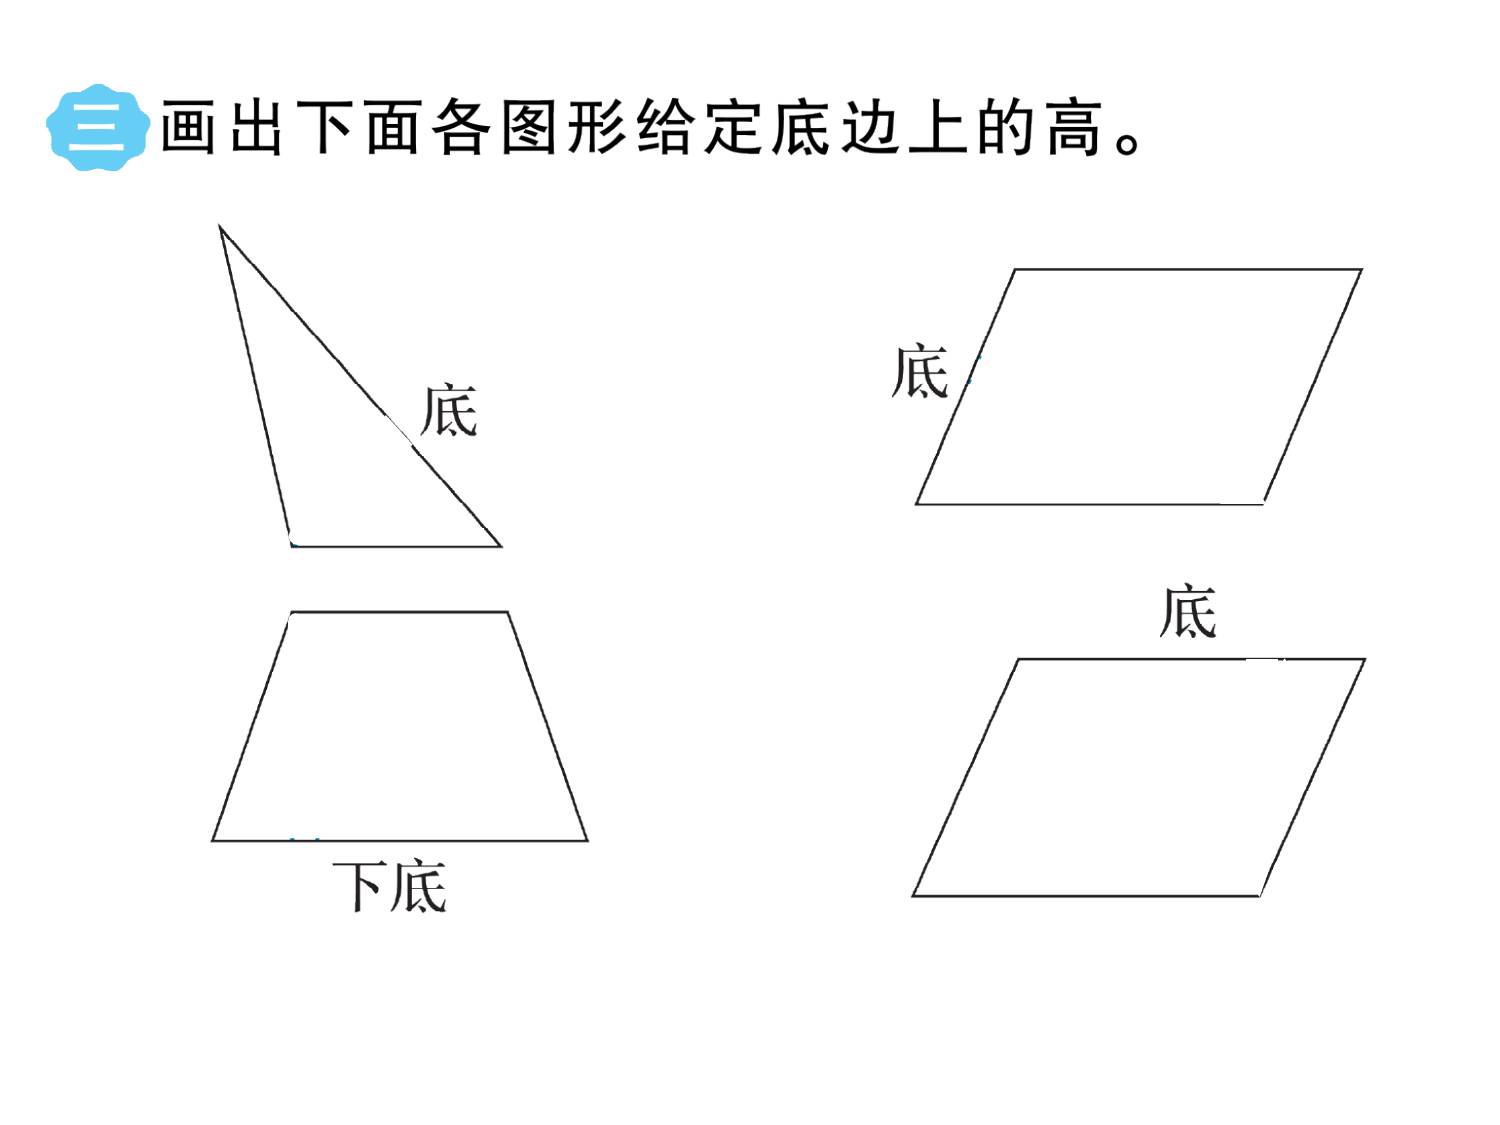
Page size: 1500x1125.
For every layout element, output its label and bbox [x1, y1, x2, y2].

picture [41, 54, 1459, 928]
